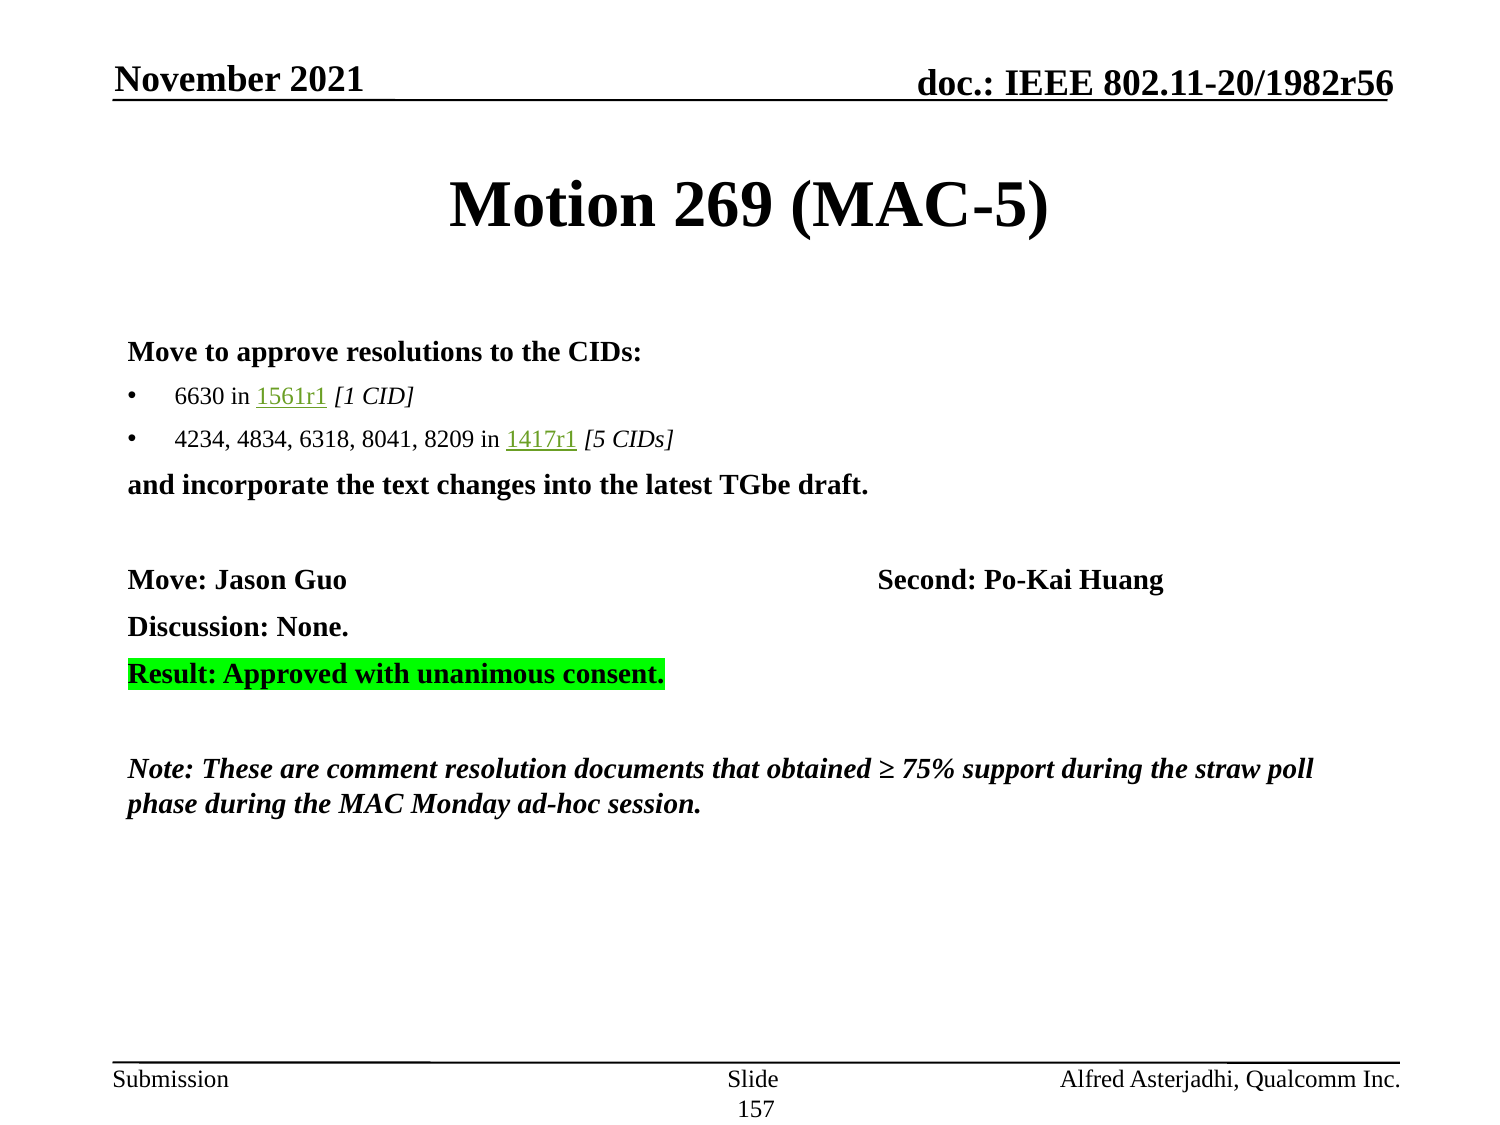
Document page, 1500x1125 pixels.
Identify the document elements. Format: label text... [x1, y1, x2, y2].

footer Alfred Asterjadhi, Qualcomm Inc. [878, 1061, 1402, 1093]
title Motion 269 (MAC-5) [112, 112, 1388, 288]
list Move to approve resolutions to the CIDs: 6630 in 1561r1 [1 CID] 4234, 4834, 6318, 8041, 8209 in 1417r1 [5 CIDs] and incorporate the text changes into the latest TGbe draft. Move: Jason Guo Second: Po-Kai Huang Discussion: None. Result: Approved with unanimous consent. Note: These are comment resolution documents that obtained ≥ 75% support during the straw poll phase during the MAC Monday ad-hoc session. [112, 324, 1388, 1063]
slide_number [114, 54, 423, 100]
slide_number Slide 157 [712, 1061, 800, 1123]
